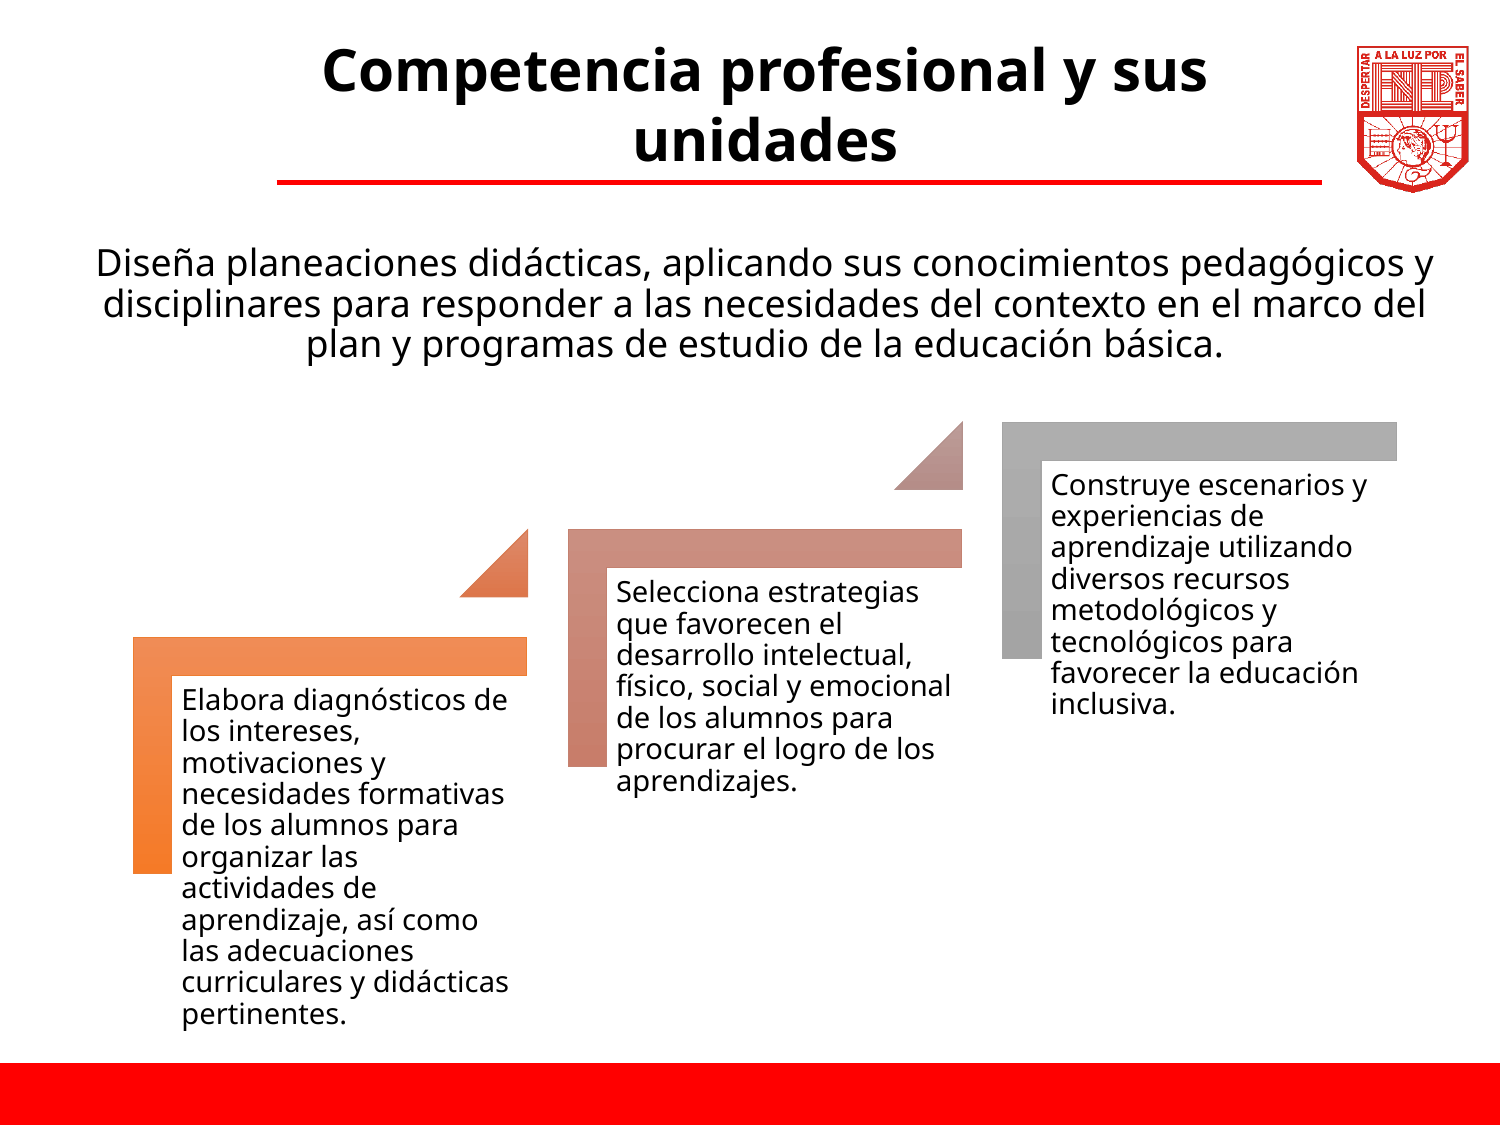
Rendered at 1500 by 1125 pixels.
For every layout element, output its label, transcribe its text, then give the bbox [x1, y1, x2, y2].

picture [1348, 27, 1484, 211]
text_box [133, 415, 1398, 994]
text_box Competencia profesional y sus unidades [183, 26, 1348, 181]
title Diseña planeaciones didácticas, aplicando sus conocimientos pedagógicos y disciplinares para responder a las necesidades del contexto en el marco del plan y programas de estudio de la educación básica. [61, 28, 1469, 765]
